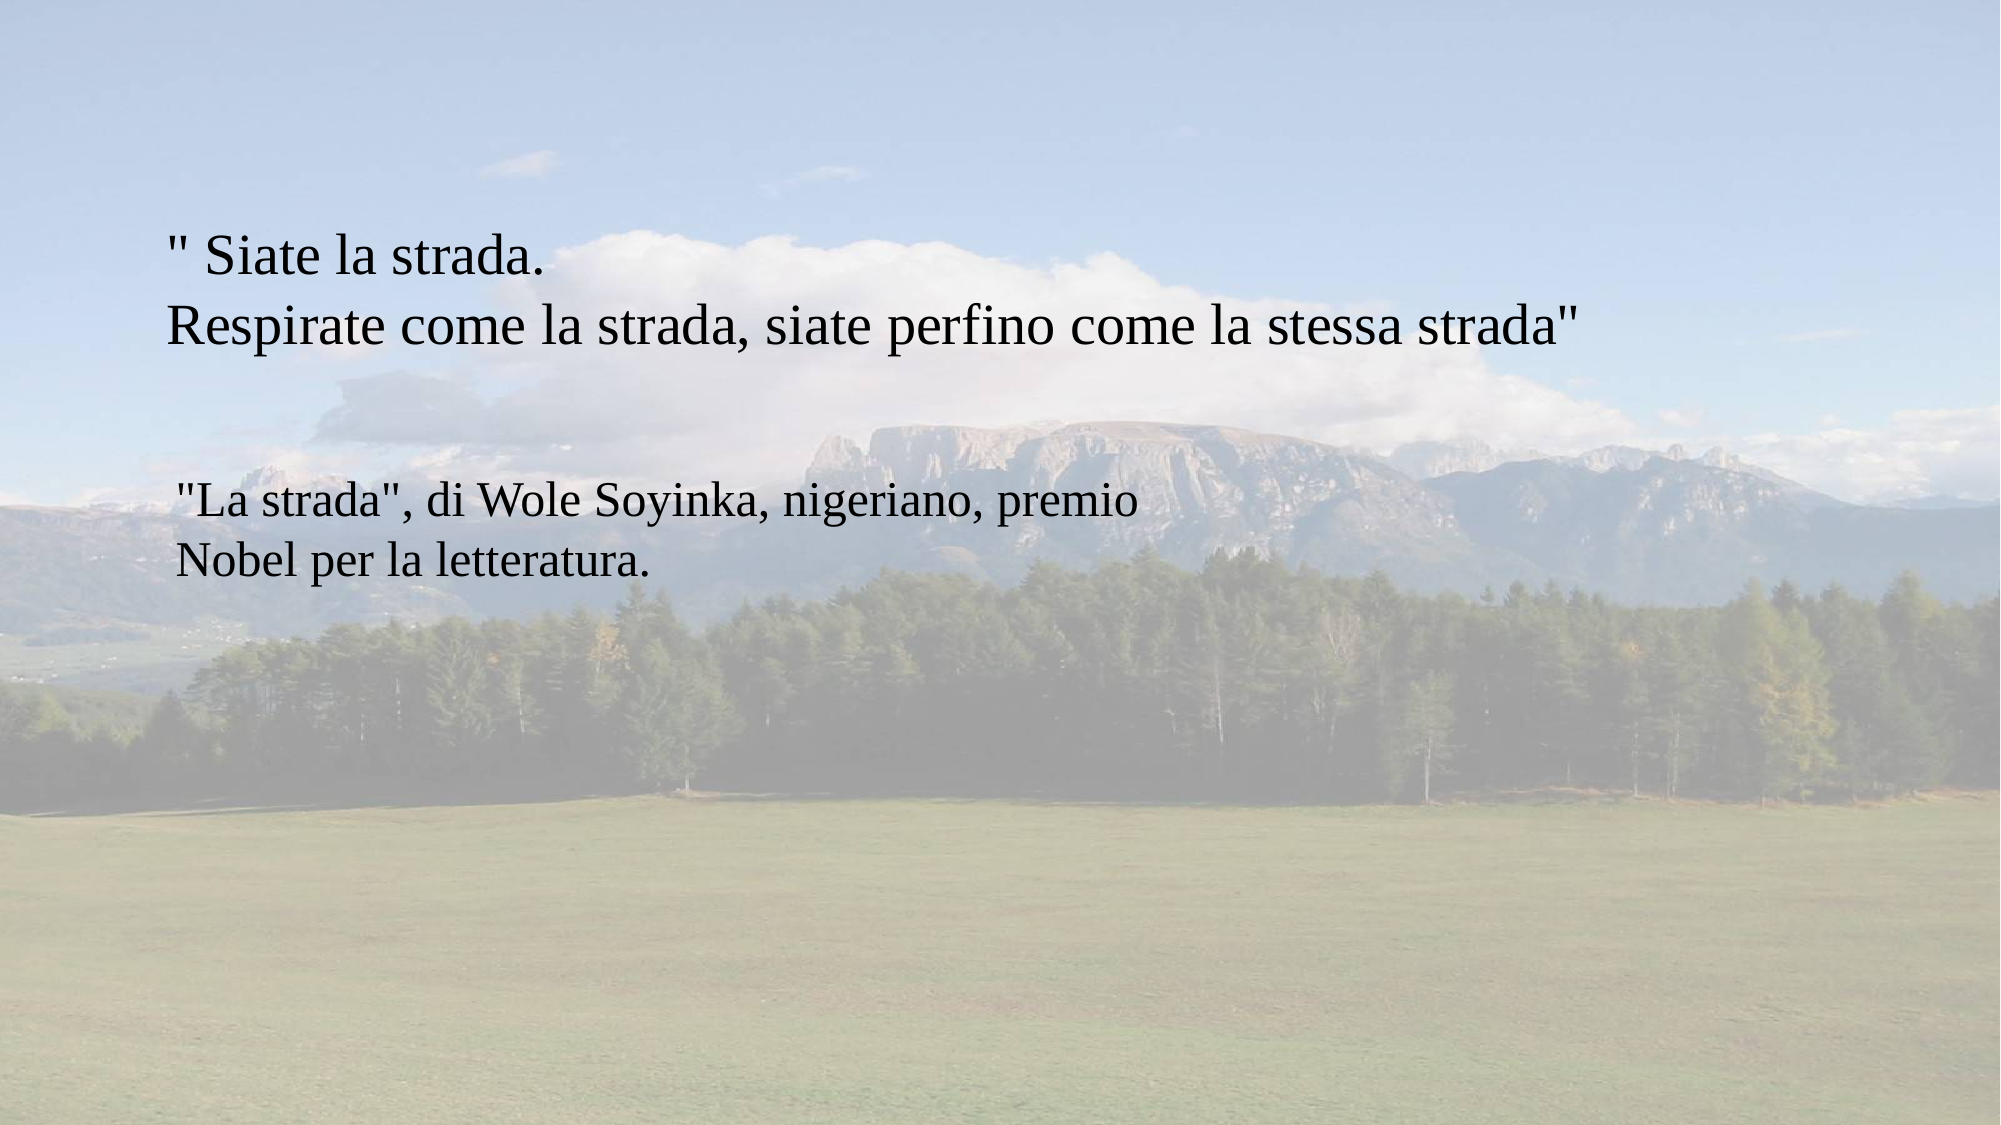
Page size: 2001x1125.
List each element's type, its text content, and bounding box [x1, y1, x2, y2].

text_box " Siate la strada. Respirate come la strada, siate perfino come la stessa strada" [151, 209, 1650, 364]
picture [0, 0, 2001, 1125]
text_box "La strada", di Wole Soyinka, nigeriano, premio Nobel per la letteratura. [160, 458, 1161, 594]
